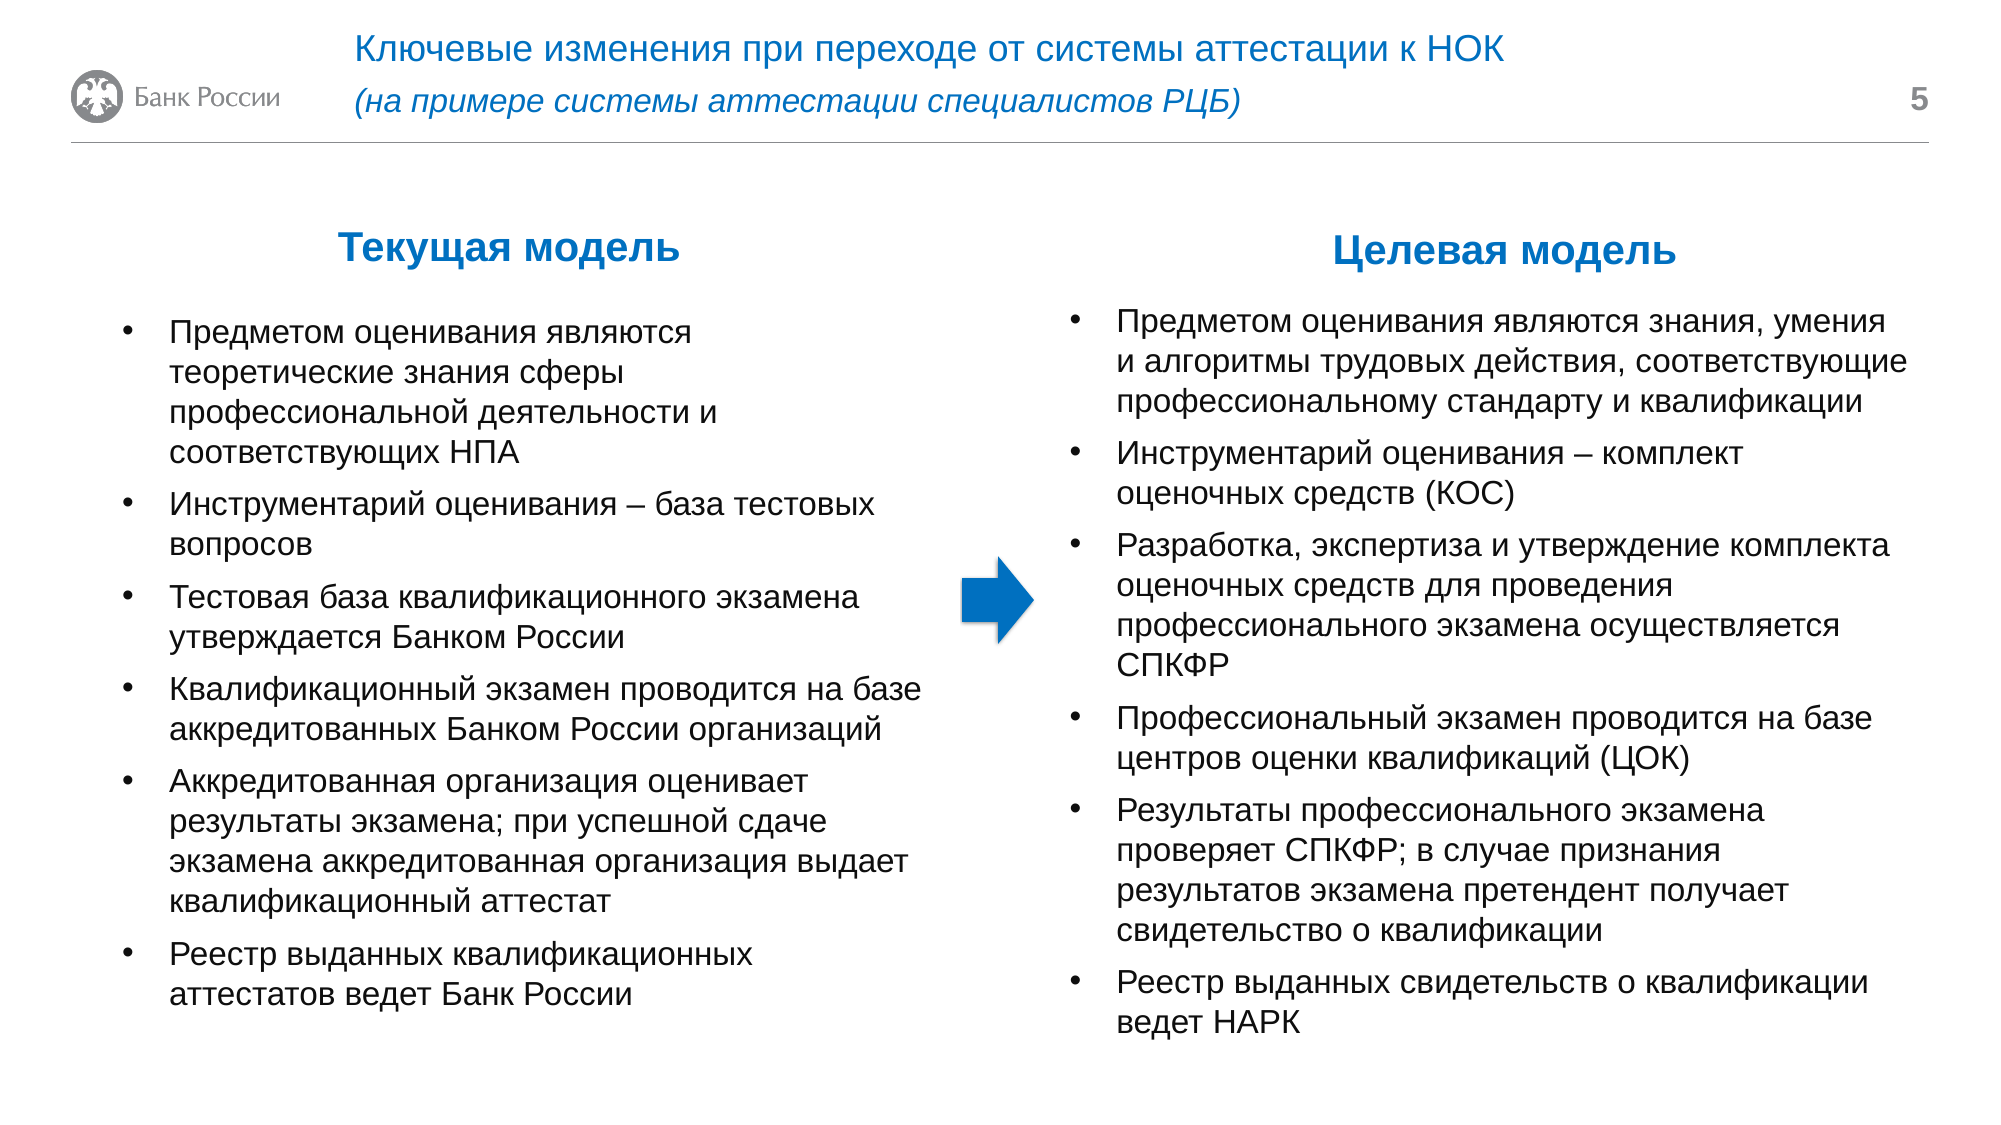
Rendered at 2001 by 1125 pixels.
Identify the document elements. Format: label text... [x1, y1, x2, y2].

text_box Целевая модель [1317, 215, 1718, 280]
text_box Текущая модель [323, 212, 729, 278]
text_box Предметом оценивания являются знания, умения и алгоритмы трудовых действия, соответствующие профессиональному стандарту и квалификации Инструментарий оценивания – комплект оценочных средств (КОС) Разработка, экспертиза и утверждение комплекта оценочных средств для проведения профессионального экзамена осуществляется СПКФР Профессиональный экзамен проводится на базе центров оценки квалификаций (ЦОК) Результаты профессионального экзамена проверяет СПКФР; в случае признания результатов экзамена претендент получает свидетельство о квалификации Реестр выданных свидетельств о квалификации ведет НАРК [1054, 291, 1927, 1048]
text_box Предметом оценивания являются теоретические знания сферы профессиональной деятельности и соответствующих НПА Инструментарий оценивания – база тестовых вопросов Тестовая база квалификационного экзамена утверждается Банком России Квалификационный экзамен проводится на базе аккредитованных Банком России организаций Аккредитованная организация оценивает результаты экзамена; при успешной сдаче экзамена аккредитованная организация выдает квалификационный аттестат Реестр выданных квалификационных аттестатов ведет Банк России [107, 303, 942, 1020]
text_box Ключевые изменения при переходе от системы аттестации к НОК (на примере системы аттестации специалистов РЦБ) [351, 16, 1841, 129]
text_box [962, 556, 1034, 644]
picture [71, 70, 279, 123]
slide_number 5 [1806, 70, 1929, 124]
